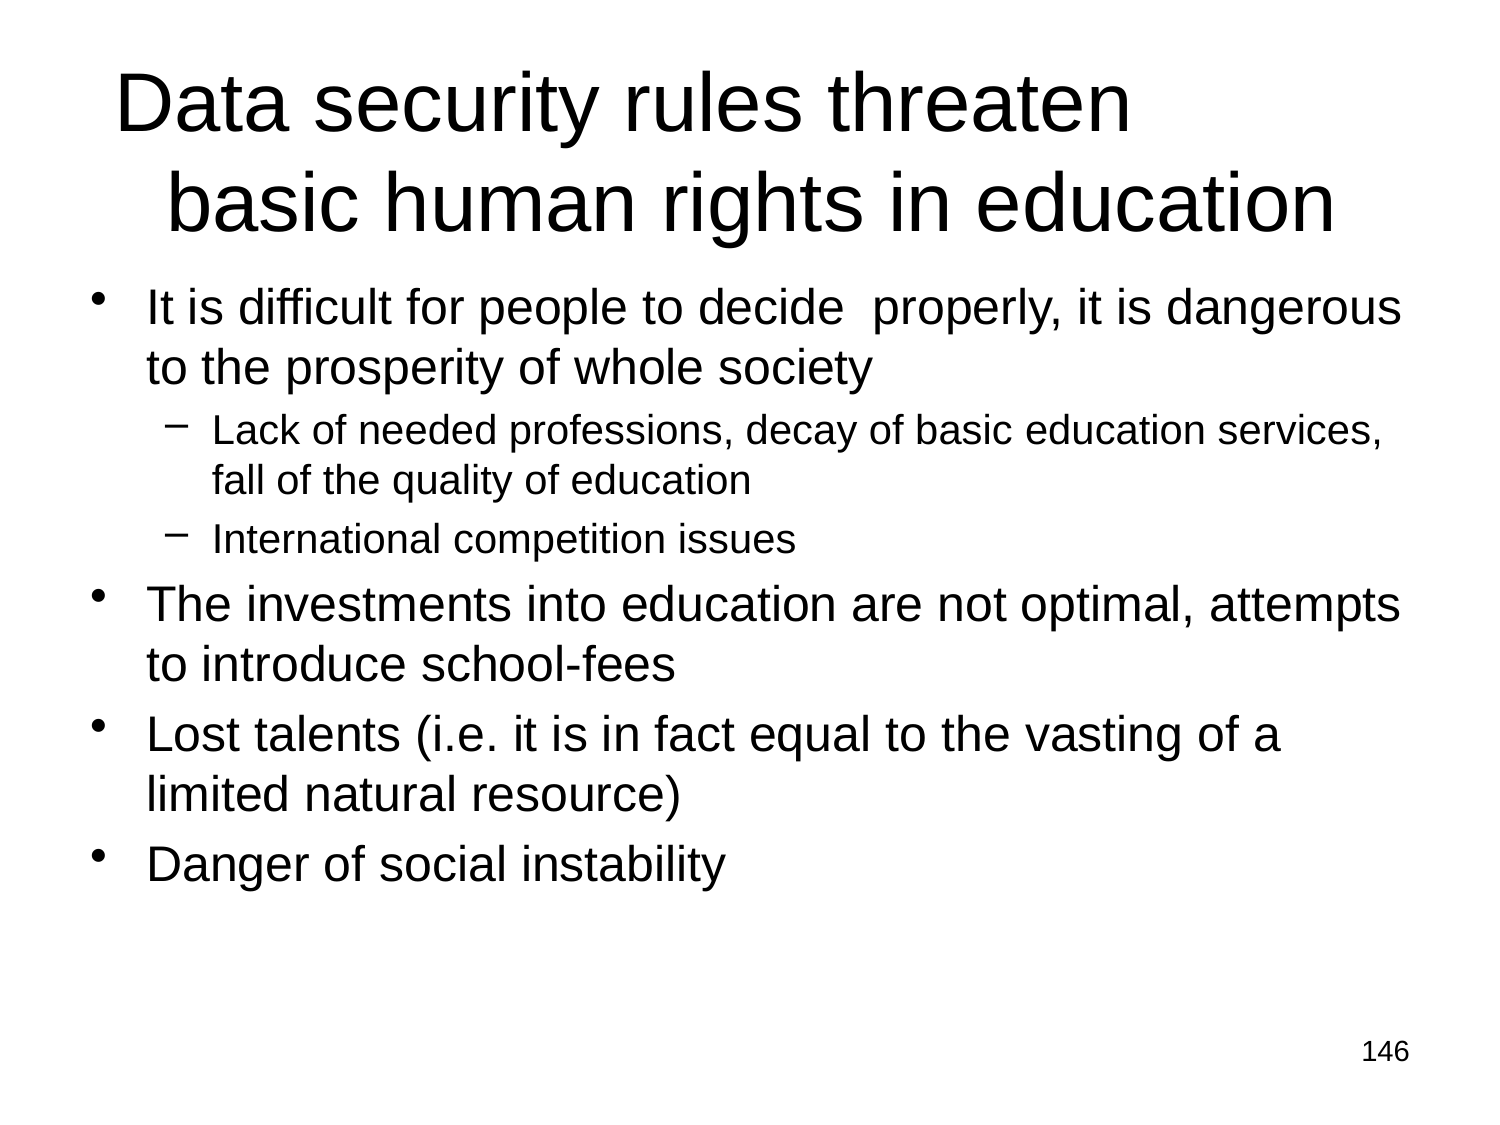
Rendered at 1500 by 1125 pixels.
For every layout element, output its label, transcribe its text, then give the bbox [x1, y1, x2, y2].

list It is difficult for people to decide properly, it is dangerous to the prosperity of whole society Lack of needed professions, decay of basic education services, fall of the quality of education International competition issues The investments into education are not optimal, attempts to introduce school-fees Lost talents (i.e. it is in fact equal to the vasting of a limited natural resource) Danger of social instability [74, 266, 1426, 1006]
title Data security rules threaten basic human rights in education [76, 54, 1428, 243]
slide_number 146 [1074, 1024, 1426, 1103]
